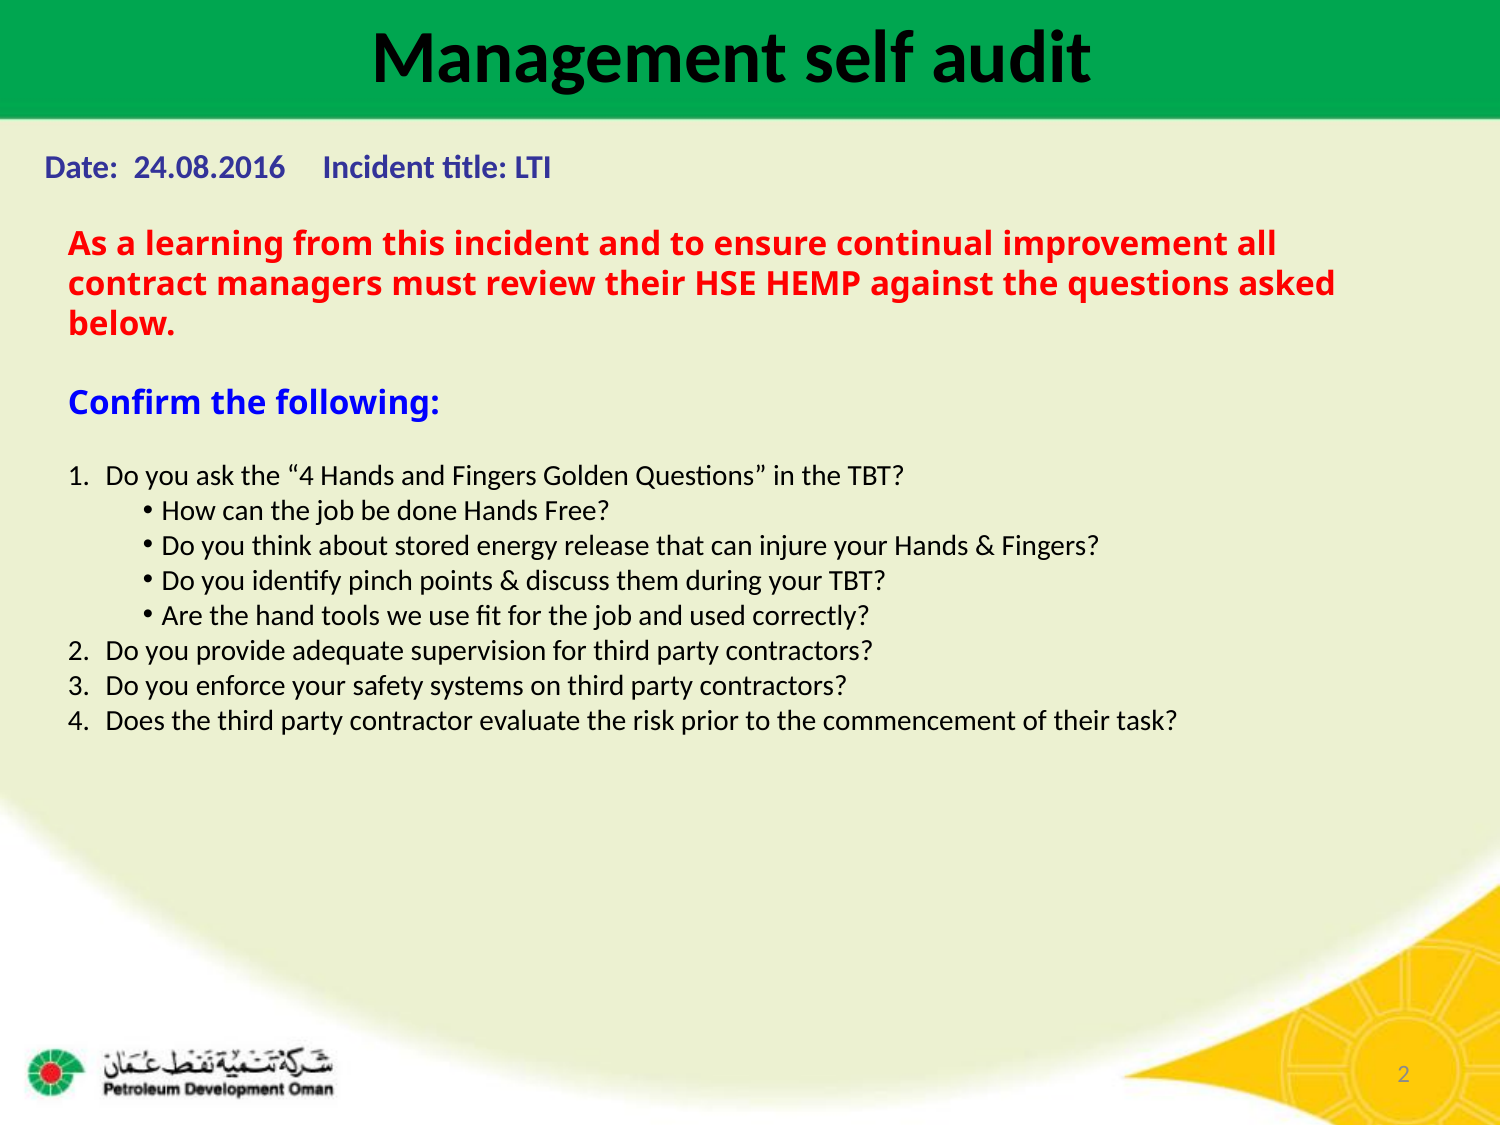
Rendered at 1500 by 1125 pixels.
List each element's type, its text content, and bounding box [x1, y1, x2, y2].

slide_number 2 [1074, 1042, 1425, 1103]
text_box Date: 24.08.2016 Incident title: LTI [29, 137, 605, 193]
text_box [1, 0, 1466, 126]
picture [0, 0, 1500, 1125]
text_box As a learning from this incident and to ensure continual improvement all contract managers must review their HSE HEMP against the questions asked below. Confirm the following: Do you ask the “4 Hands and Fingers Golden Questions” in the TBT? How can the job be done Hands Free? Do you think about stored energy release that can injure your Hands & Fingers? Do you identify pinch points & discuss them during your TBT? Are the hand tools we use fit for the job and used correctly? Do you provide adequate supervision for third party contractors? Do you enforce your safety systems on third party contractors? Does the third party contractor evaluate the risk prior to the commencement of their task? [53, 184, 1424, 764]
